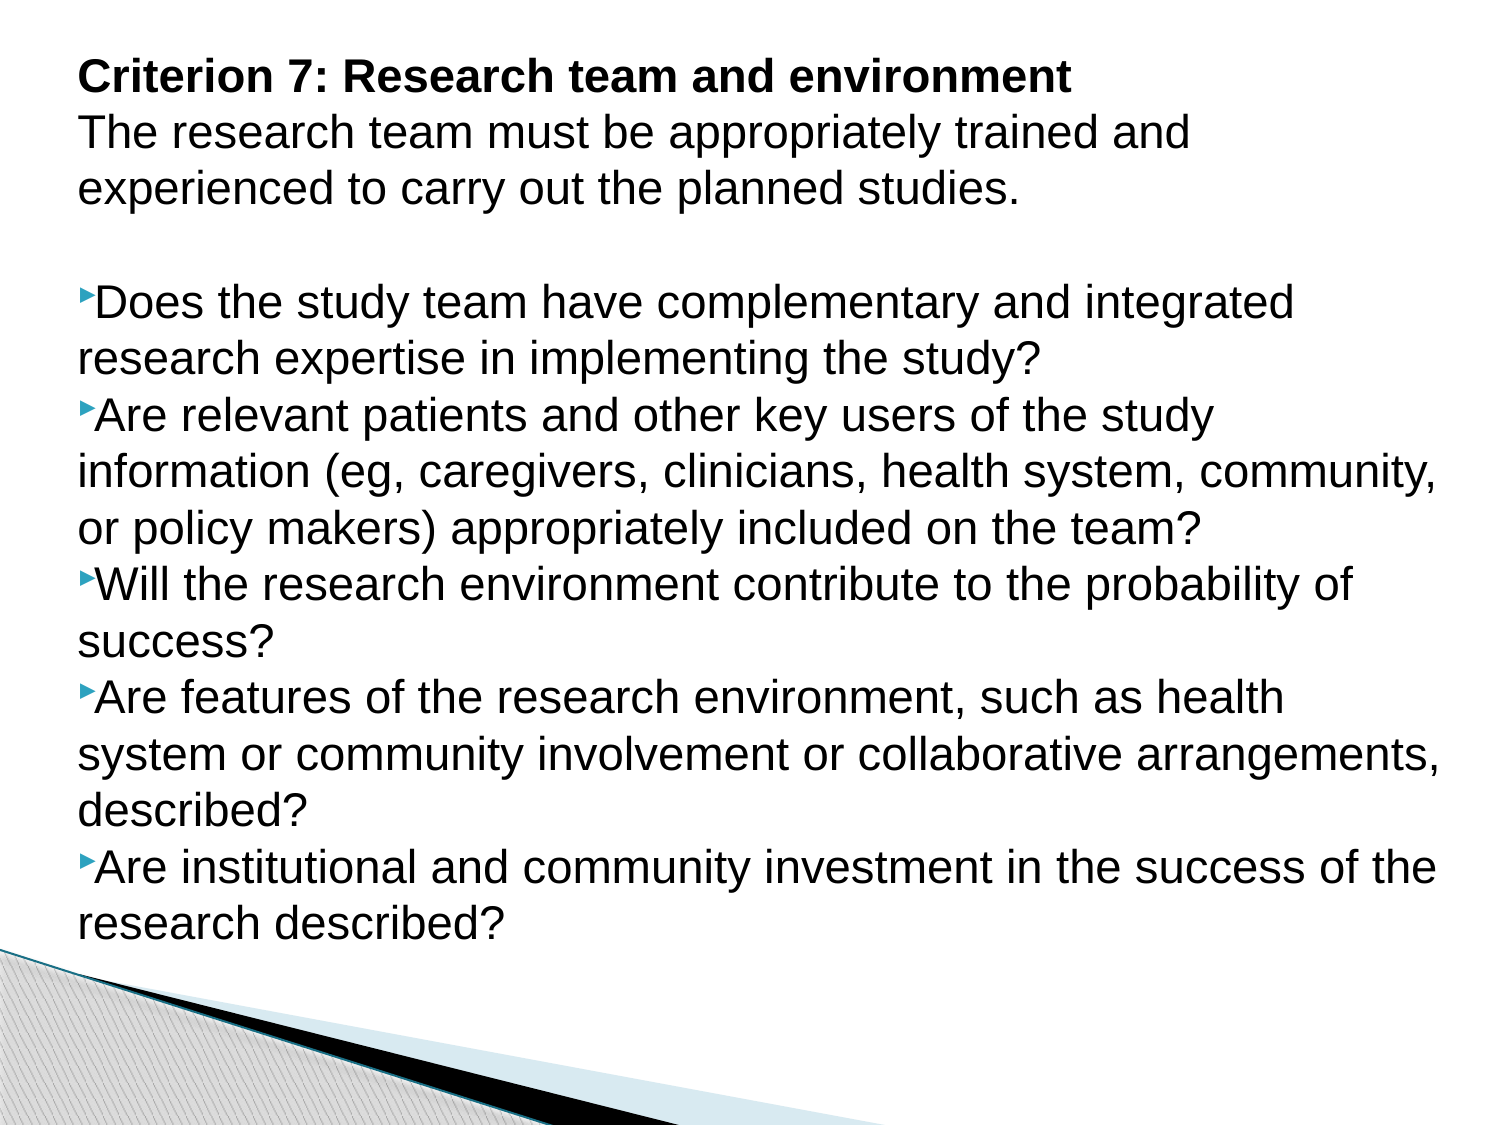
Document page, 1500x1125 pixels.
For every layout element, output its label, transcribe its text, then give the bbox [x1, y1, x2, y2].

list Criterion 7: Research team and environment The research team must be appropriately trained and experienced to carry out the planned studies. Does the study team have complementary and integrated research expertise in implementing the study? Are relevant patients and other key users of the study information (eg, caregivers, clinicians, health system, community, or policy makers) appropriately included on the team? Will the research environment contribute to the probability of success? Are features of the research environment, such as health system or community involvement or collaborative arrangements, described? Are institutional and community investment in the success of the research described? [62, 37, 1463, 1013]
